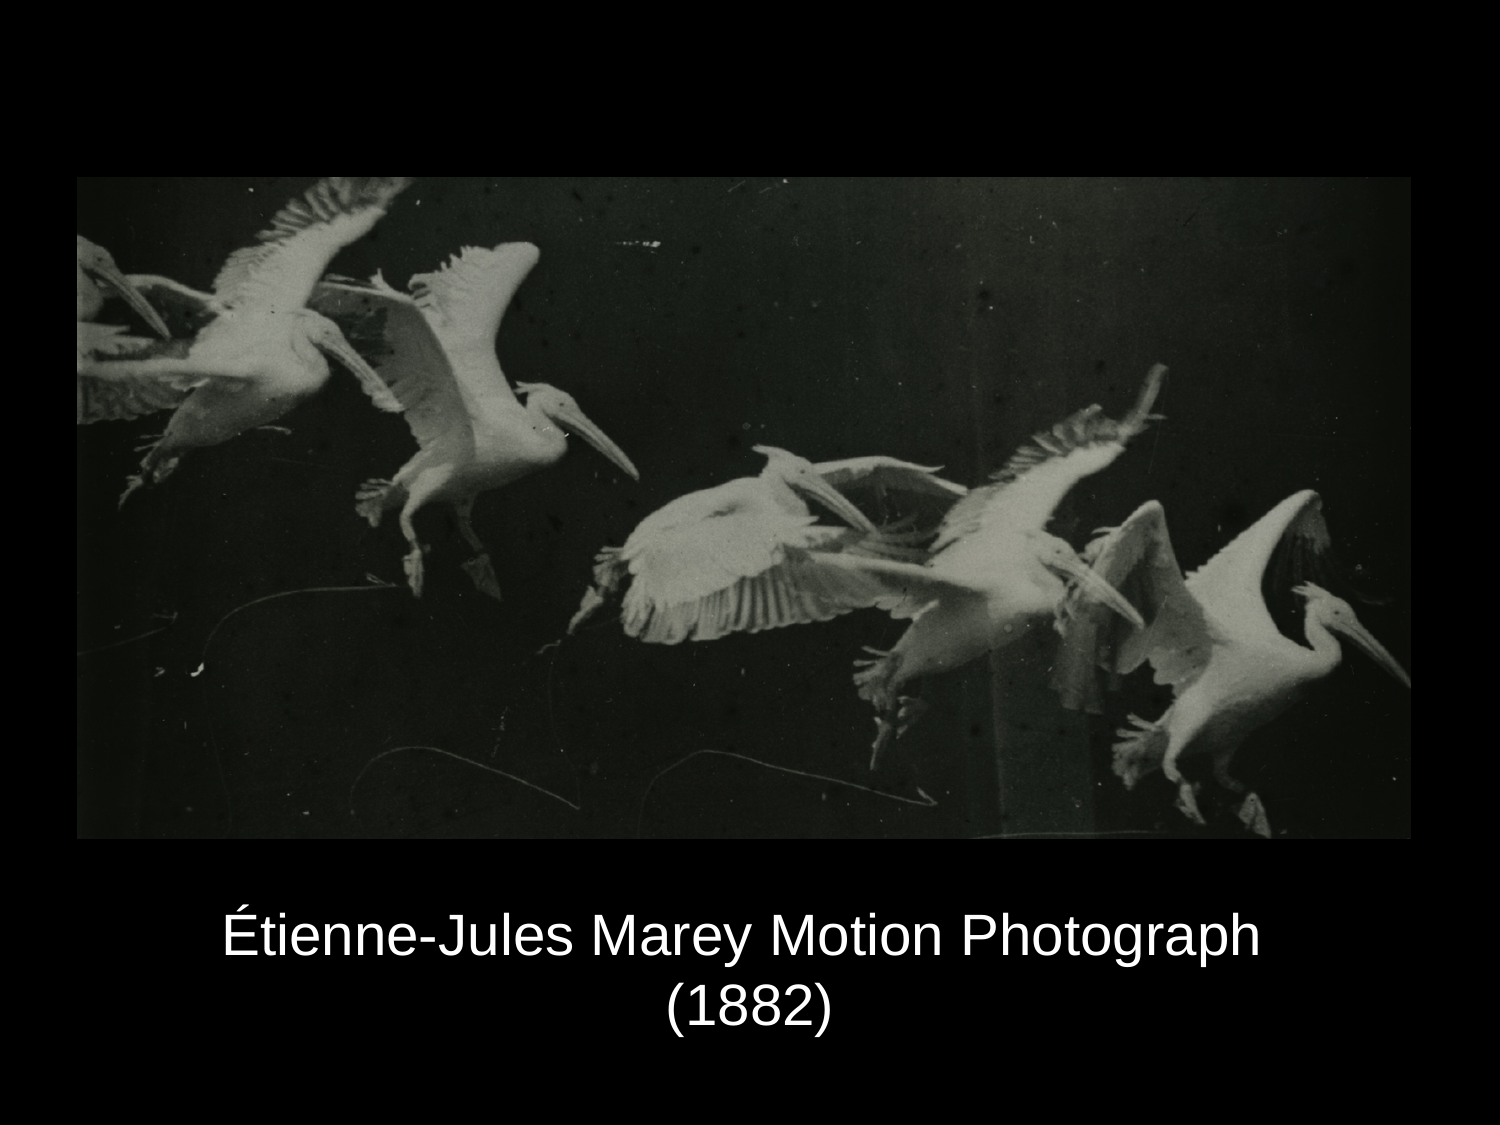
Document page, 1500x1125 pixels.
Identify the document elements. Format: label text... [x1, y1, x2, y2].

text_box Étienne-Jules Marey Motion Photograph (1882) [77, 889, 1424, 1045]
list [77, 177, 1411, 840]
